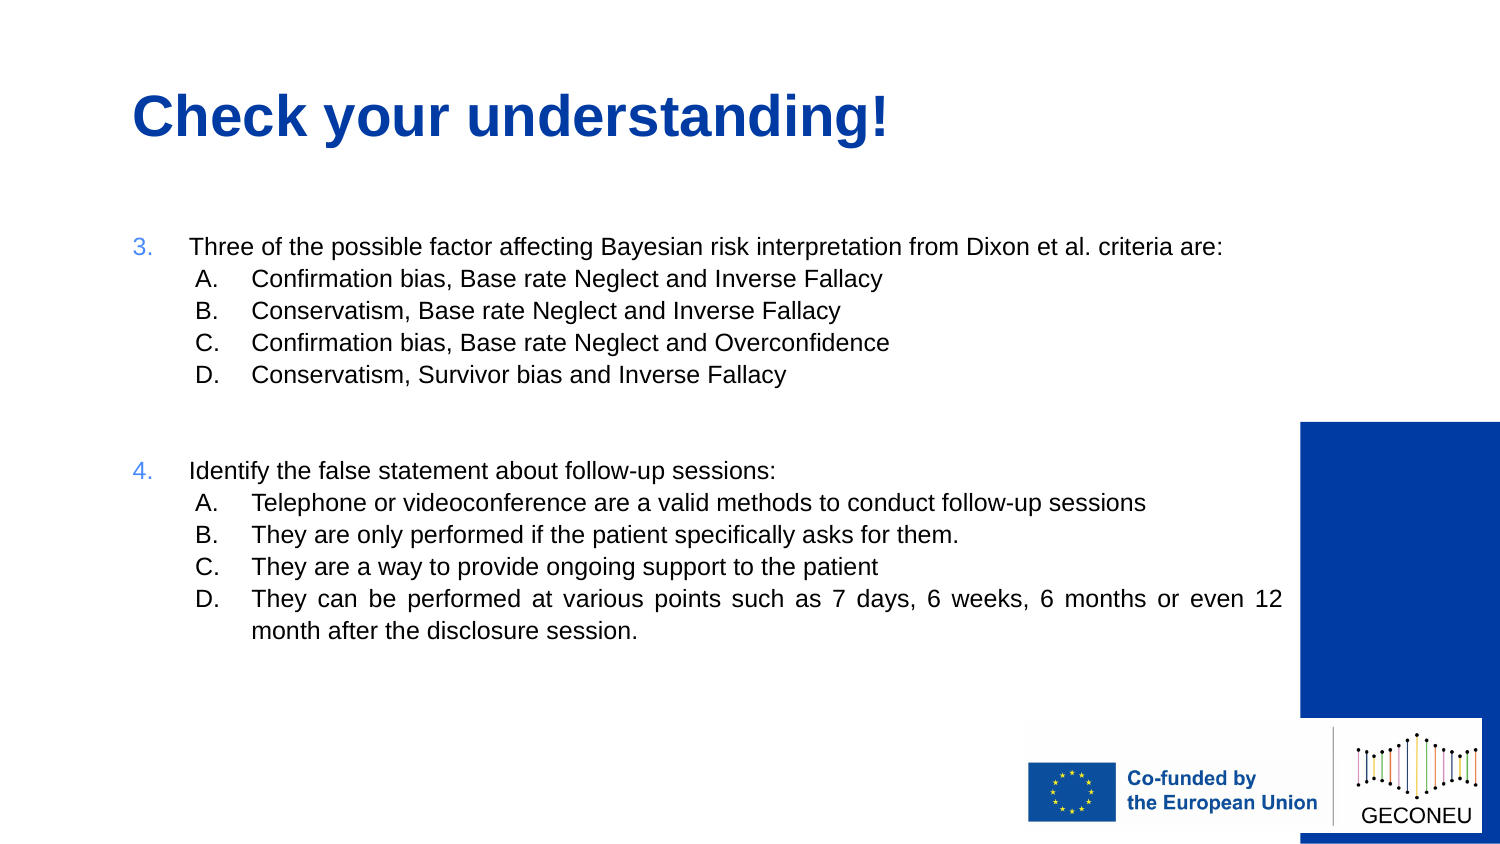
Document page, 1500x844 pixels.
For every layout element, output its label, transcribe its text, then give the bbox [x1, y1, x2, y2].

title Check your understanding! [117, 62, 1383, 185]
subtitle Three of the possible factor affecting Bayesian risk interpretation from Dixon et al. criteria are: Confirmation bias, Base rate Neglect and Inverse Fallacy Conservatism, Base rate Neglect and Inverse Fallacy Confirmation bias, Base rate Neglect and Overconfidence Conservatism, Survivor bias and Inverse Fallacy Identify the false statement about follow-up sessions: Telephone or videoconference are a valid methods to conduct follow-up sessions They are only performed if the patient specifically asks for them. They are a way to provide ongoing support to the patient They can be performed at various points such as 7 days, 6 weeks, 6 months or even 12 month after the disclosure session. [117, 213, 1301, 772]
picture [1025, 718, 1482, 833]
